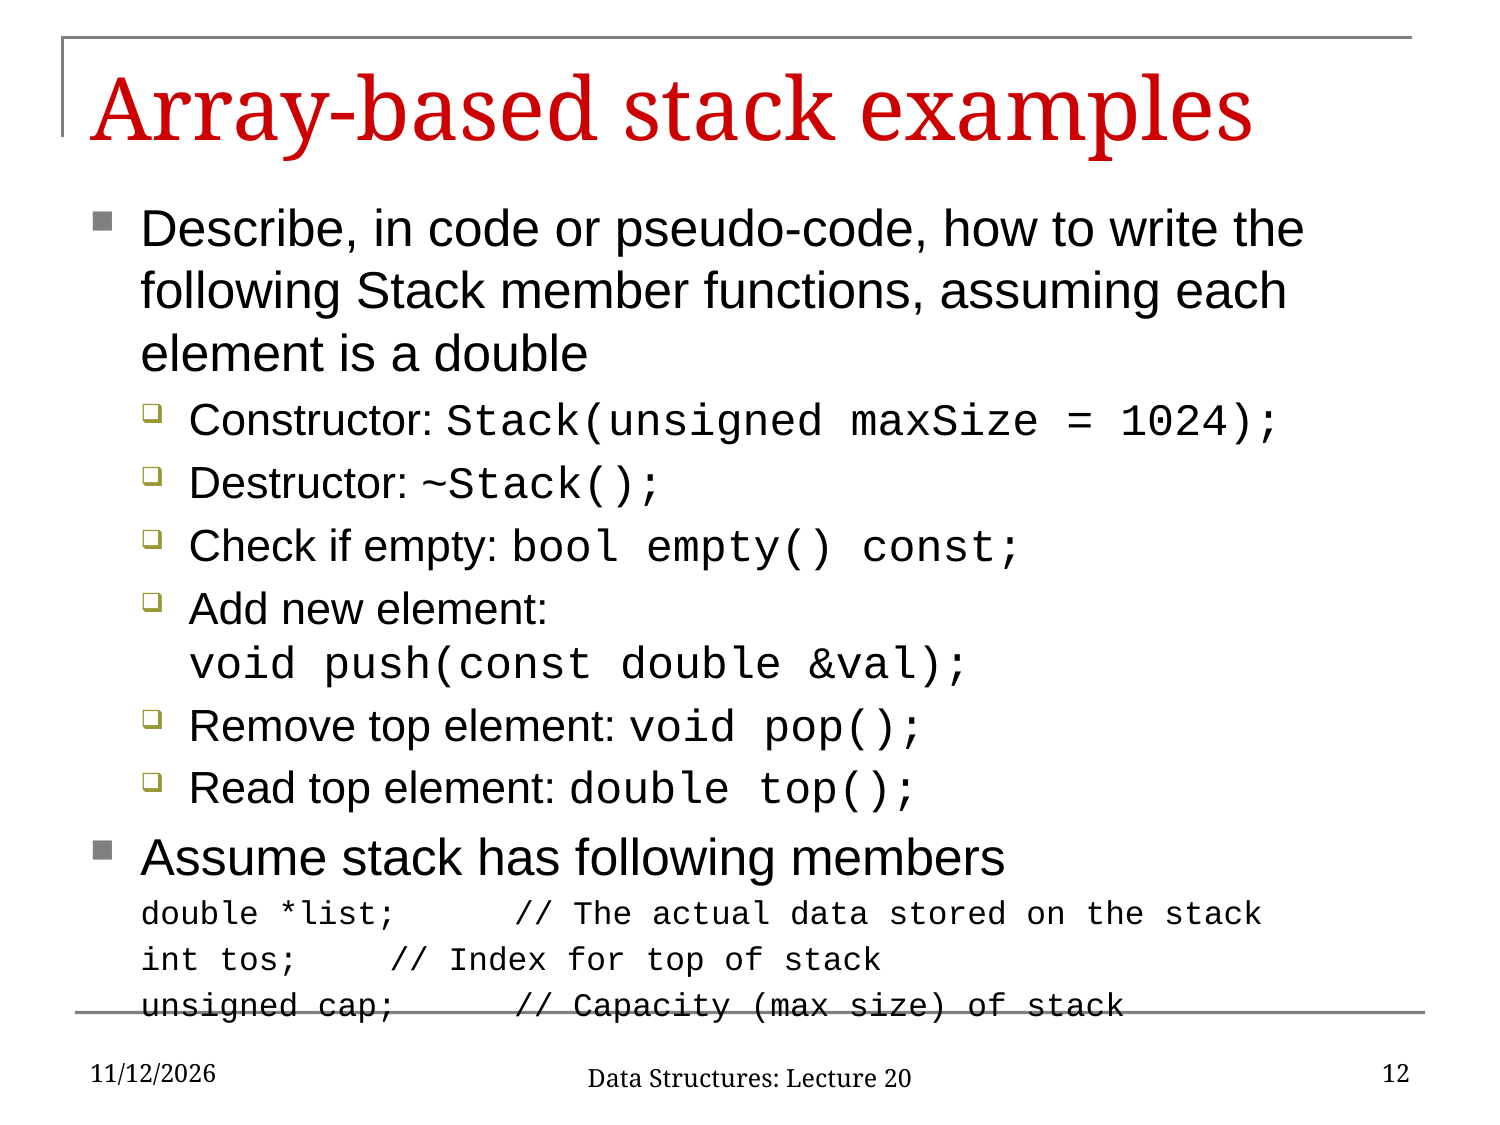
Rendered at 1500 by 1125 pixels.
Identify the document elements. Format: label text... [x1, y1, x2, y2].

footer Data Structures: Lecture 20 [512, 1024, 988, 1101]
slide_number 12 [1074, 1023, 1426, 1100]
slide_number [74, 1023, 426, 1100]
list Describe, in code or pseudo-code, how to write the following Stack member functions, assuming each element is a double Constructor: Stack(unsigned maxSize = 1024); Destructor: ~Stack(); Check if empty: bool empty() const; Add new element: void push(const double &val); Remove top element: void pop(); Read top element: double top(); Assume stack has following members double *list; // The actual data stored on the stack int tos; // Index for top of stack unsigned cap; // Capacity (max size) of stack [75, 187, 1475, 1038]
title Array-based stack examples [75, 45, 1425, 163]
